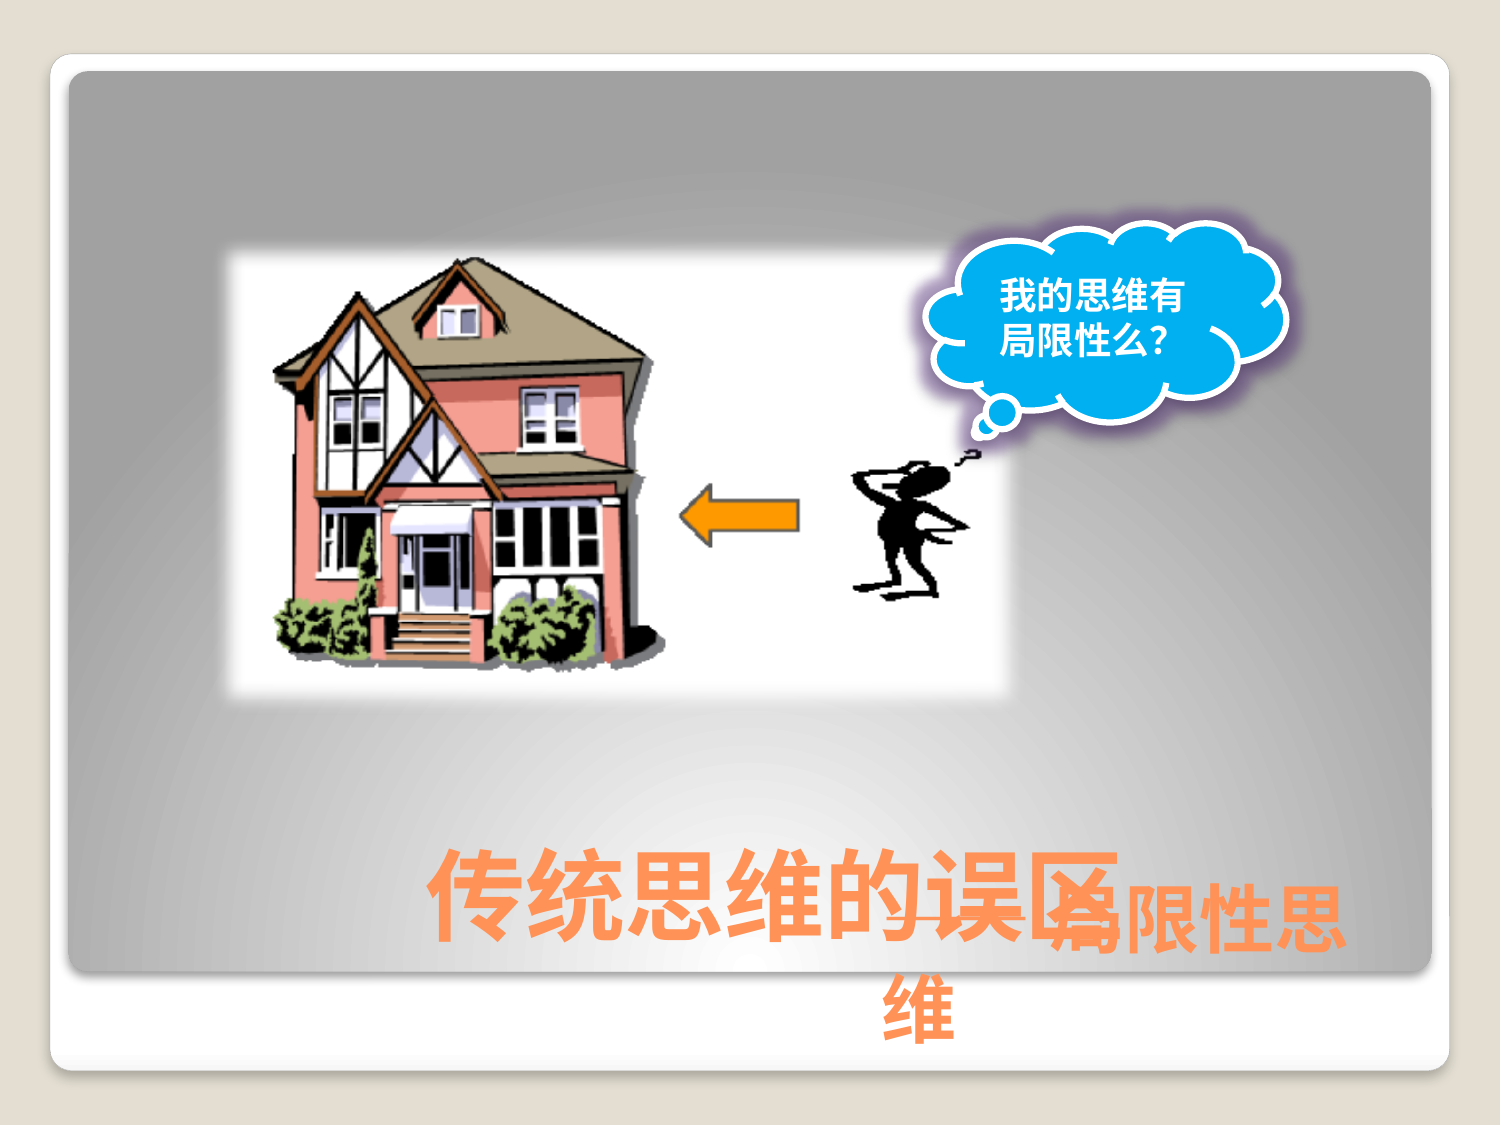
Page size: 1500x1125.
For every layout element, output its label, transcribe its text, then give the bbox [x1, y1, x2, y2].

text_box 传统思维的误区 [410, 820, 1184, 961]
text_box 我的思维有局限性么？ [1031, 220, 1290, 426]
title ——局限性思维 [867, 937, 1430, 1061]
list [210, 234, 1026, 716]
